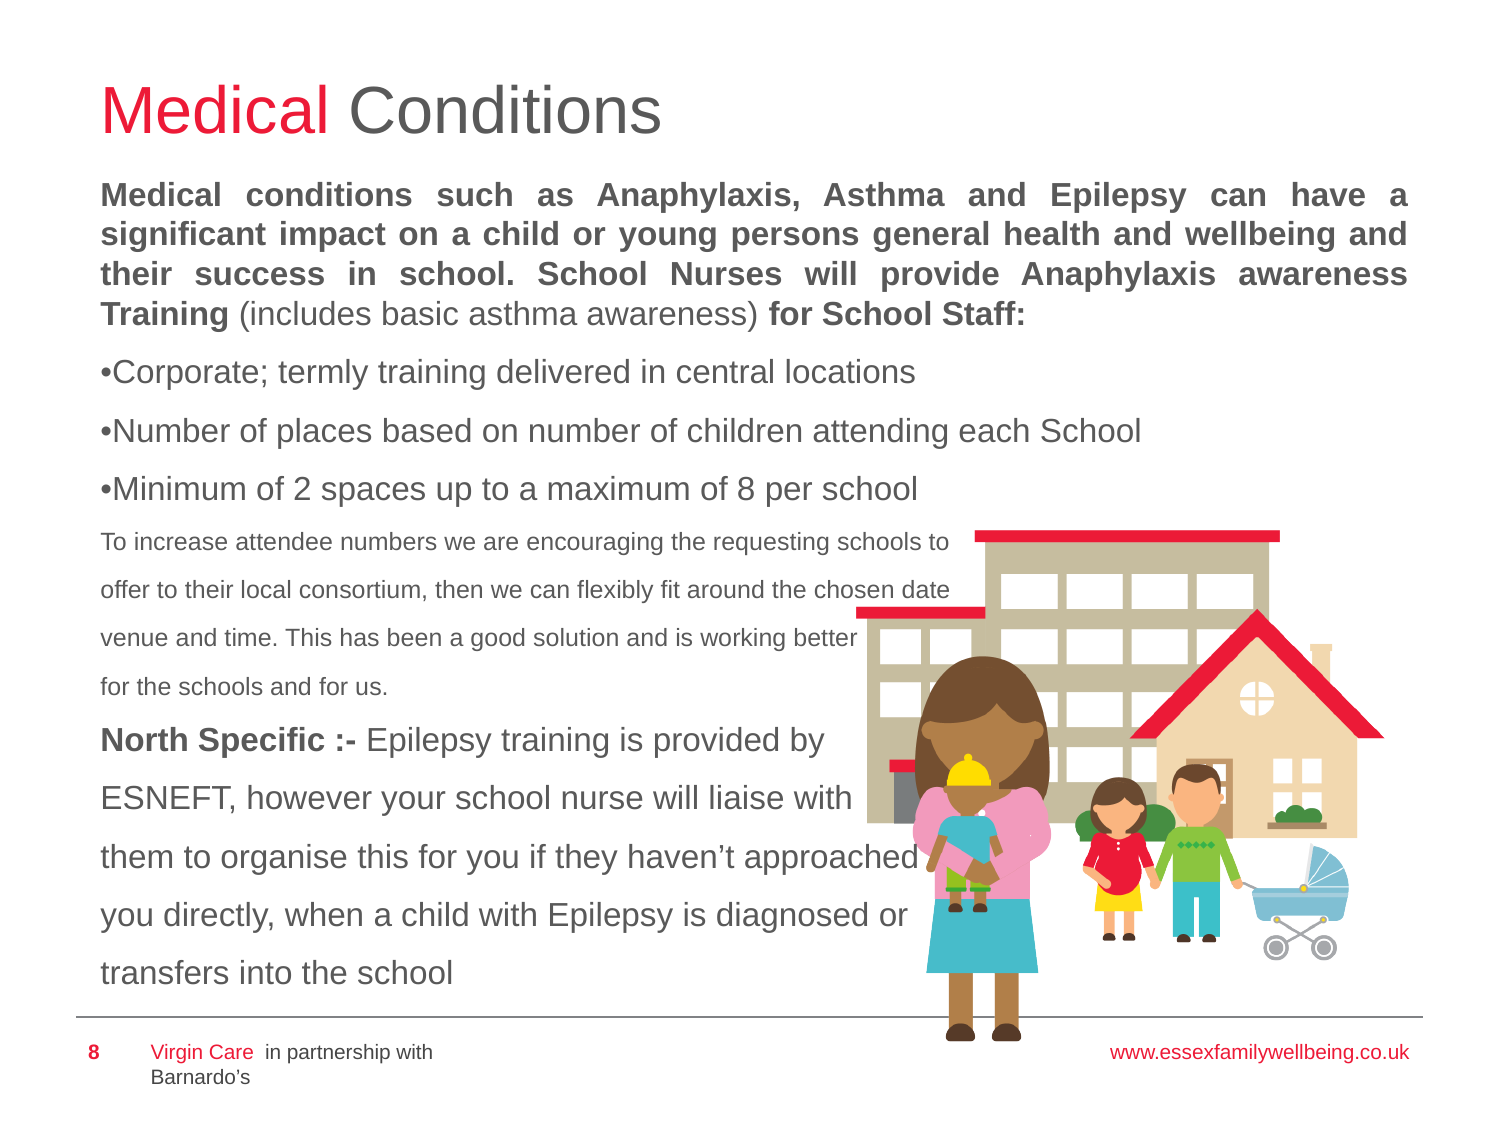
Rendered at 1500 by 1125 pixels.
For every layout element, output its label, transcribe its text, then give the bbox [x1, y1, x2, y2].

picture [796, 461, 1439, 1103]
slide_number 8 [88, 1038, 136, 1071]
title Medical Conditions [100, 66, 1410, 216]
list Medical conditions such as Anaphylaxis, Asthma and Epilepsy can have a significant impact on a child or young persons general health and wellbeing and their success in school. School Nurses will provide Anaphylaxis awareness Training (includes basic asthma awareness) for School Staff: •Corporate; termly training delivered in central locations •Number of places based on number of children attending each School •Minimum of 2 spaces up to a maximum of 8 per school To increase attendee numbers we are encouraging the requesting schools to offer to their local consortium, then we can flexibly fit around the chosen date venue and time. This has been a good solution and is working better for the schools and for us. North Specific :- Epilepsy training is provided by ESNEFT, however your school nurse will liaise with them to organise this for you if they haven’t approached you directly, when a child with Epilepsy is diagnosed or transfers into the school [100, 216, 1410, 890]
